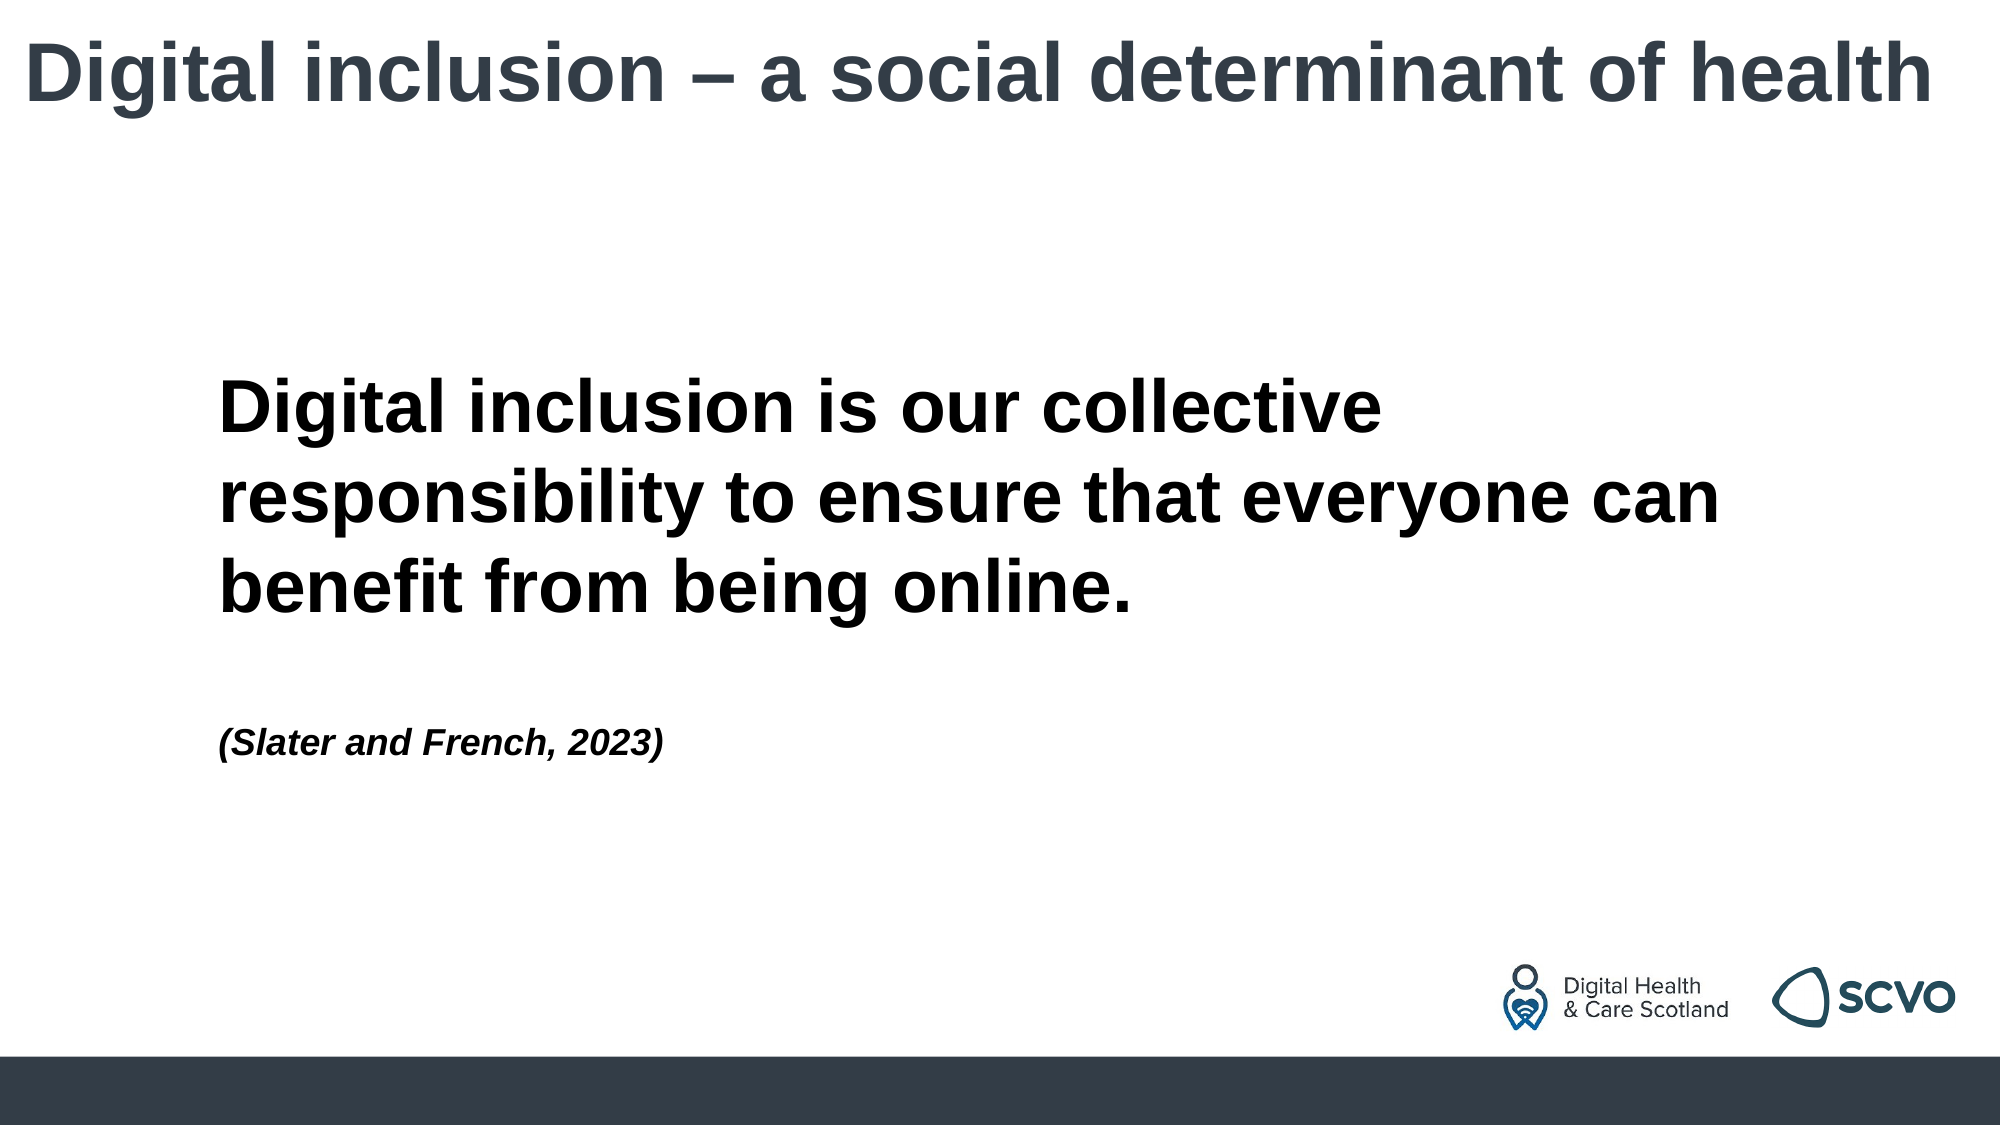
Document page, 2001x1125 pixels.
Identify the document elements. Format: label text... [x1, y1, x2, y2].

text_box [1478, 942, 1956, 1052]
text_box Digital inclusion is our collective responsibility to ensure that everyone can benefit from being online. (Slater and French, 2023) [203, 350, 1797, 771]
text_box Digital inclusion – a social determinant of health [10, 10, 1951, 125]
text_box [0, 1056, 2000, 1125]
